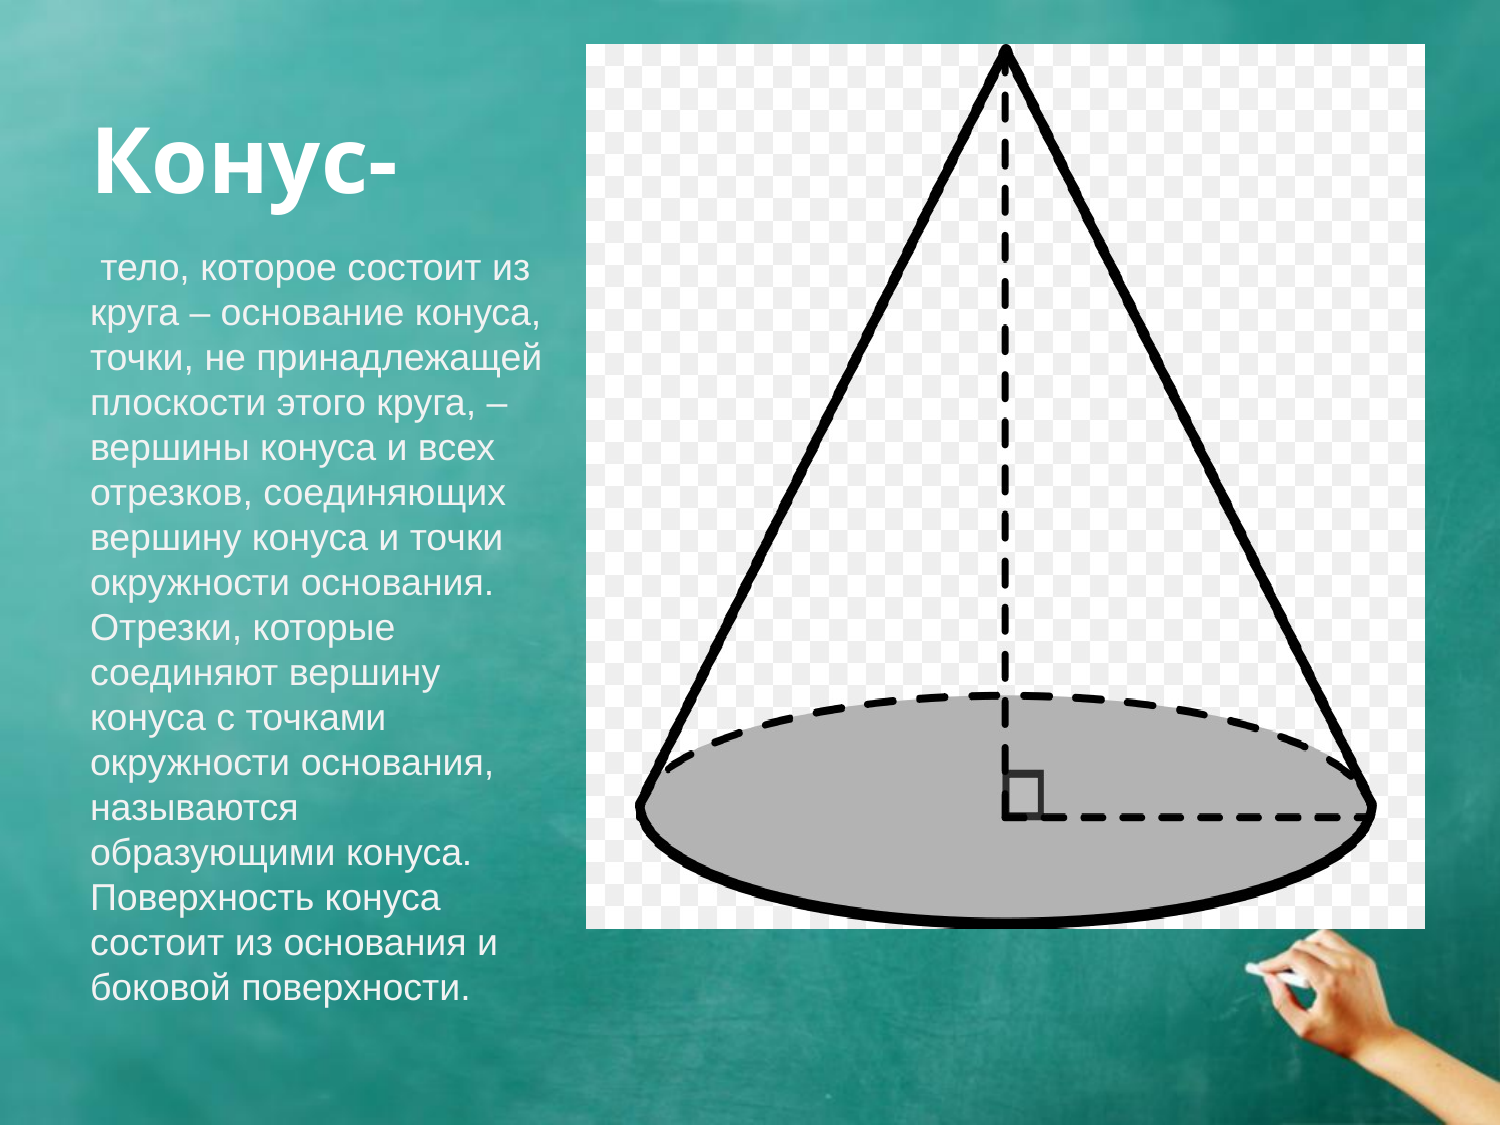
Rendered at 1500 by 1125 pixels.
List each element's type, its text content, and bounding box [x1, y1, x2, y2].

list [586, 44, 1426, 929]
title Конус- [75, 44, 569, 220]
list тело, которое состоит из круга – основание конуса, точки, не принадлежащей плоскости этого круга, – вершины конуса и всех отрезков, соединяющих вершину конуса и точки окружности основания. Отрезки, которые соединяют вершину конуса с точками окружности основания, называются образующими конуса. Поверхность конуса состоит из основания и боковой поверхности. [75, 235, 569, 1005]
picture [0, 0, 1500, 1125]
